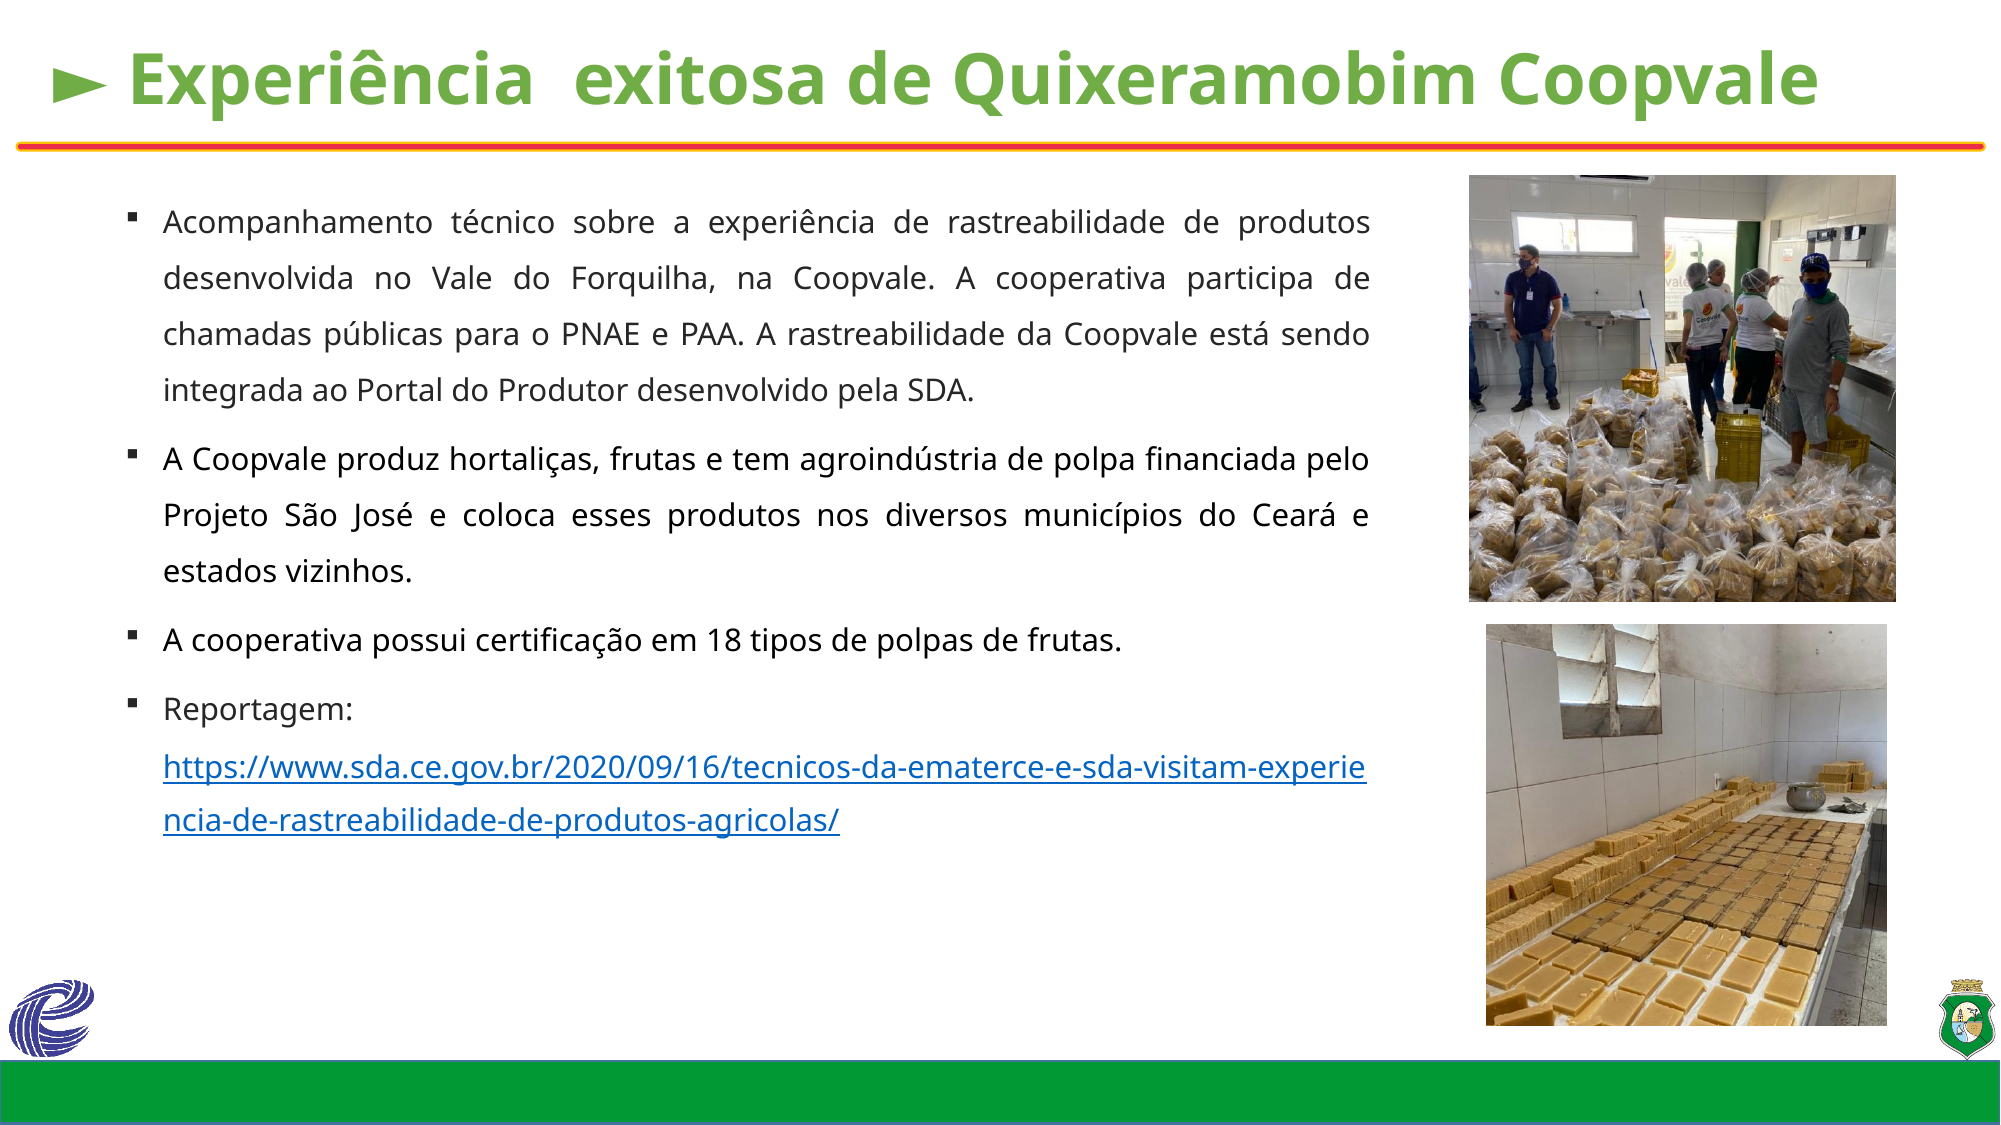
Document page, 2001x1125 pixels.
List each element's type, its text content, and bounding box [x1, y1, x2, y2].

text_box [1938, 979, 1996, 1061]
picture [1486, 624, 1887, 1026]
list Acompanhamento técnico sobre a experiência de rastreabilidade de produtos desenvolvida no Vale do Forquilha, na Coopvale. A cooperativa participa de chamadas públicas para o PNAE e PAA. A rastreabilidade da Coopvale está sendo integrada ao Portal do Produtor desenvolvido pela SDA. A Coopvale produz hortaliças, frutas e tem agroindústria de polpa financiada pelo Projeto São José e coloca esses produtos nos diversos municípios do Ceará e estados vizinhos. A cooperativa possui certificação em 18 tipos de polpas de frutas. Reportagem: https://www.sda.ce.gov.br/2020/09/16/tecnicos-da-ematerce-e-sda-visitam-experiencia-de-rastreabilidade-de-produtos-agricolas/ [110, 175, 1387, 1038]
picture [9, 980, 94, 1057]
title ► Experiência exitosa de Quixeramobim Coopvale [39, 13, 1972, 141]
text_box [15, 141, 1986, 152]
text_box [0, 1060, 2000, 1125]
picture [1469, 175, 1896, 602]
